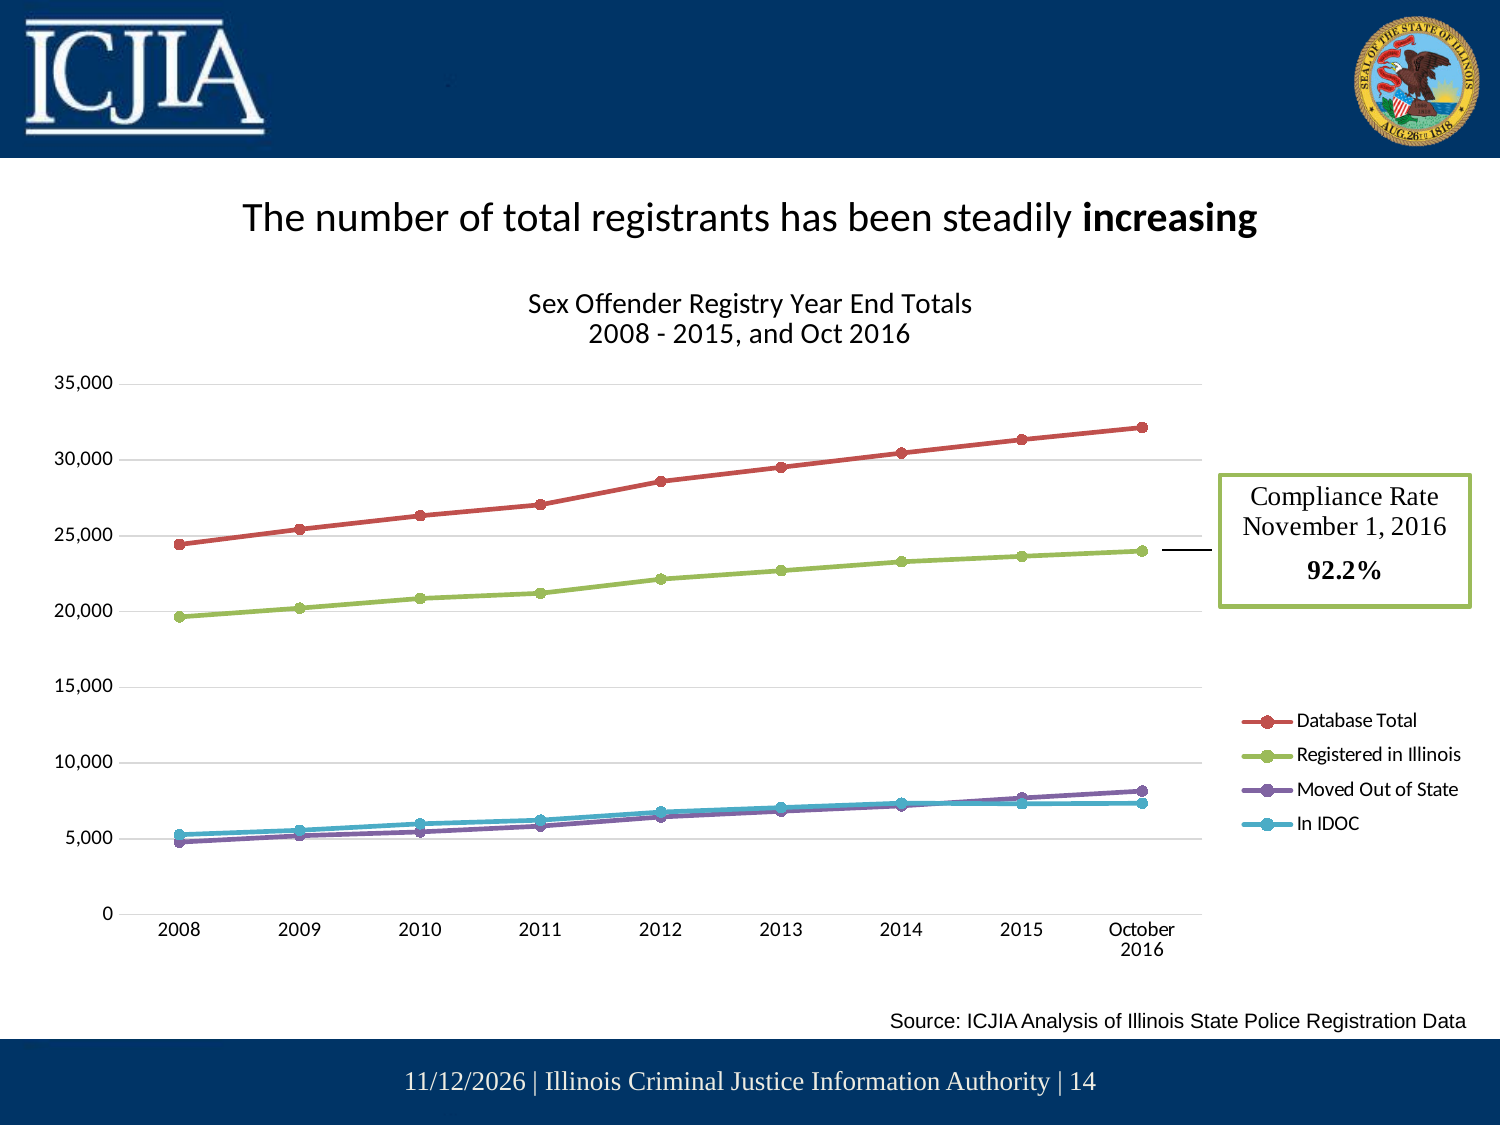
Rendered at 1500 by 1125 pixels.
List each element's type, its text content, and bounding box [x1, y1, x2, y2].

text_box Source: ICJIA Analysis of Illinois State Police Registration Data [875, 999, 1500, 1040]
text_box The number of total registrants has been steadily increasing [62, 182, 1438, 248]
picture [0, 1039, 1500, 1125]
footer 12/7/2016 | Illinois Criminal Justice Information Authority | 14 [300, 1050, 1200, 1110]
chart [24, 260, 1476, 976]
picture [0, 0, 1500, 158]
